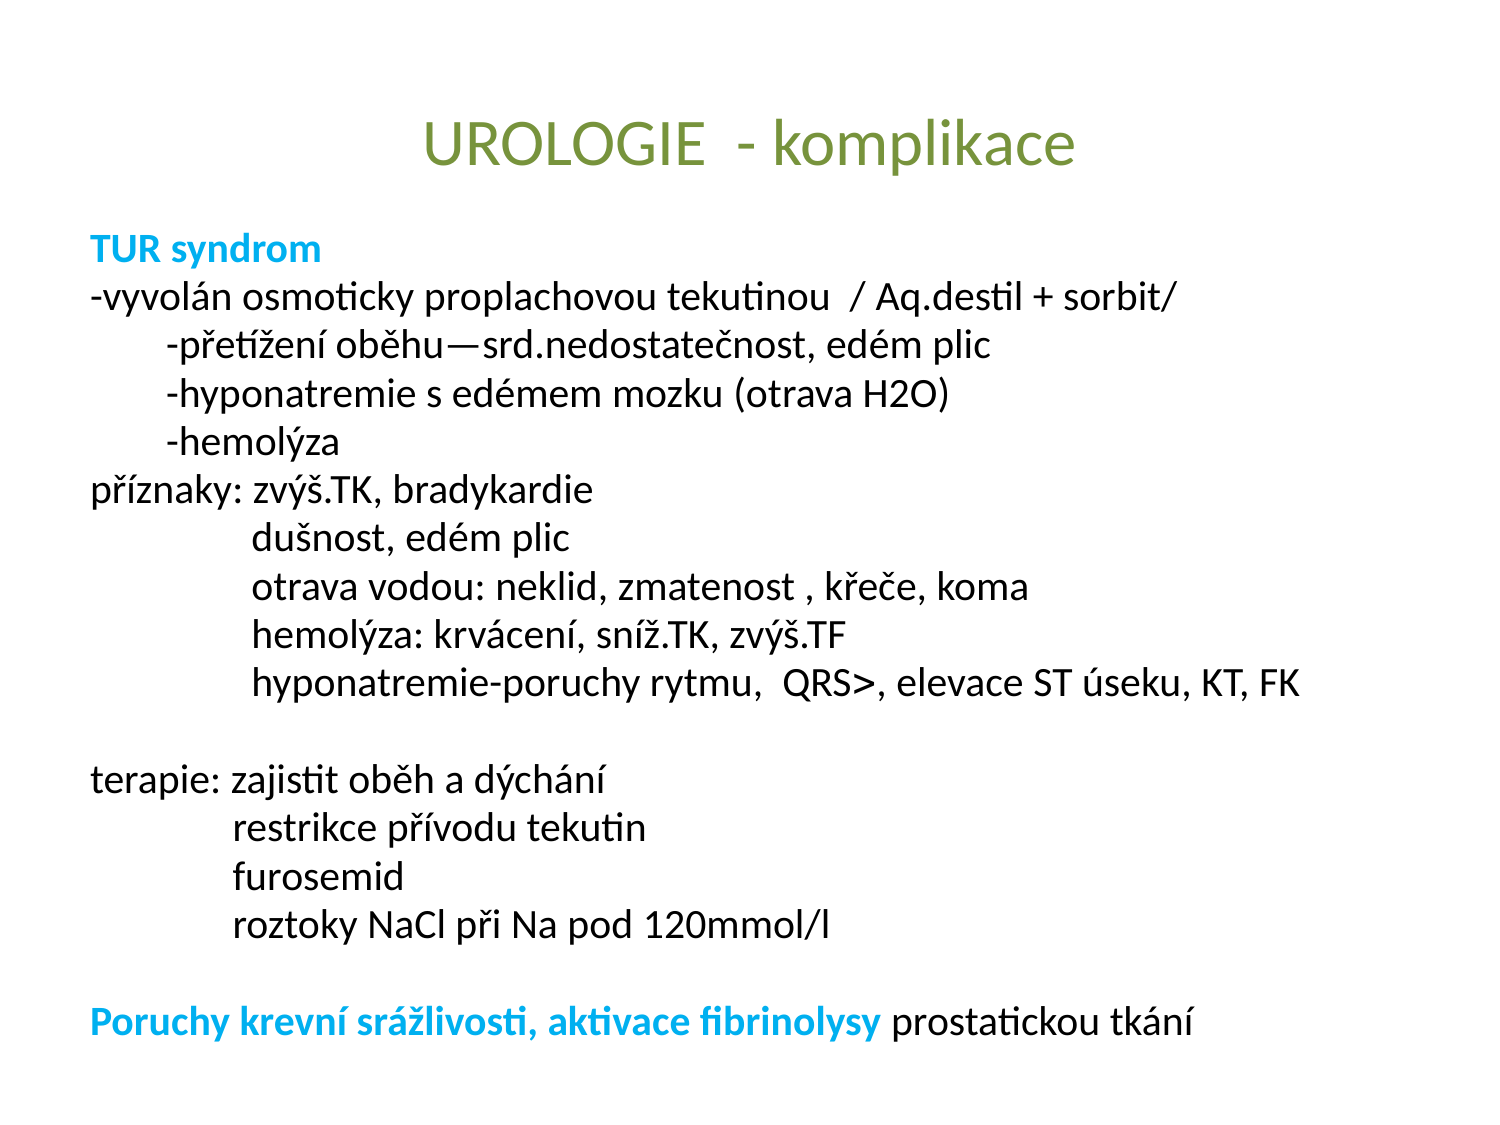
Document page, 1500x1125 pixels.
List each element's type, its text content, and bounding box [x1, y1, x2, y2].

title UROLOGIE - komplikace [75, 45, 1425, 222]
list TUR syndrom -vyvolán osmoticky proplachovou tekutinou / Aq.destil + sorbit/ -přetížení oběhu—srd.nedostatečnost, edém plic -hyponatremie s edémem mozku (otrava H2O) -hemolýza příznaky: zvýš.TK, bradykardie dušnost, edém plic otrava vodou: neklid, zmatenost , křeče, koma hemolýza: krvácení, sníž.TK, zvýš.TF hyponatremie-poruchy rytmu, QRS, elevace ST úseku, KT, FK terapie: zajistit oběh a dýchání restrikce přívodu tekutin furosemid roztoky NaCl při Na pod 120mmol/l Poruchy krevní srážlivosti, aktivace fibrinolysy prostatickou tkání [75, 222, 1425, 1005]
